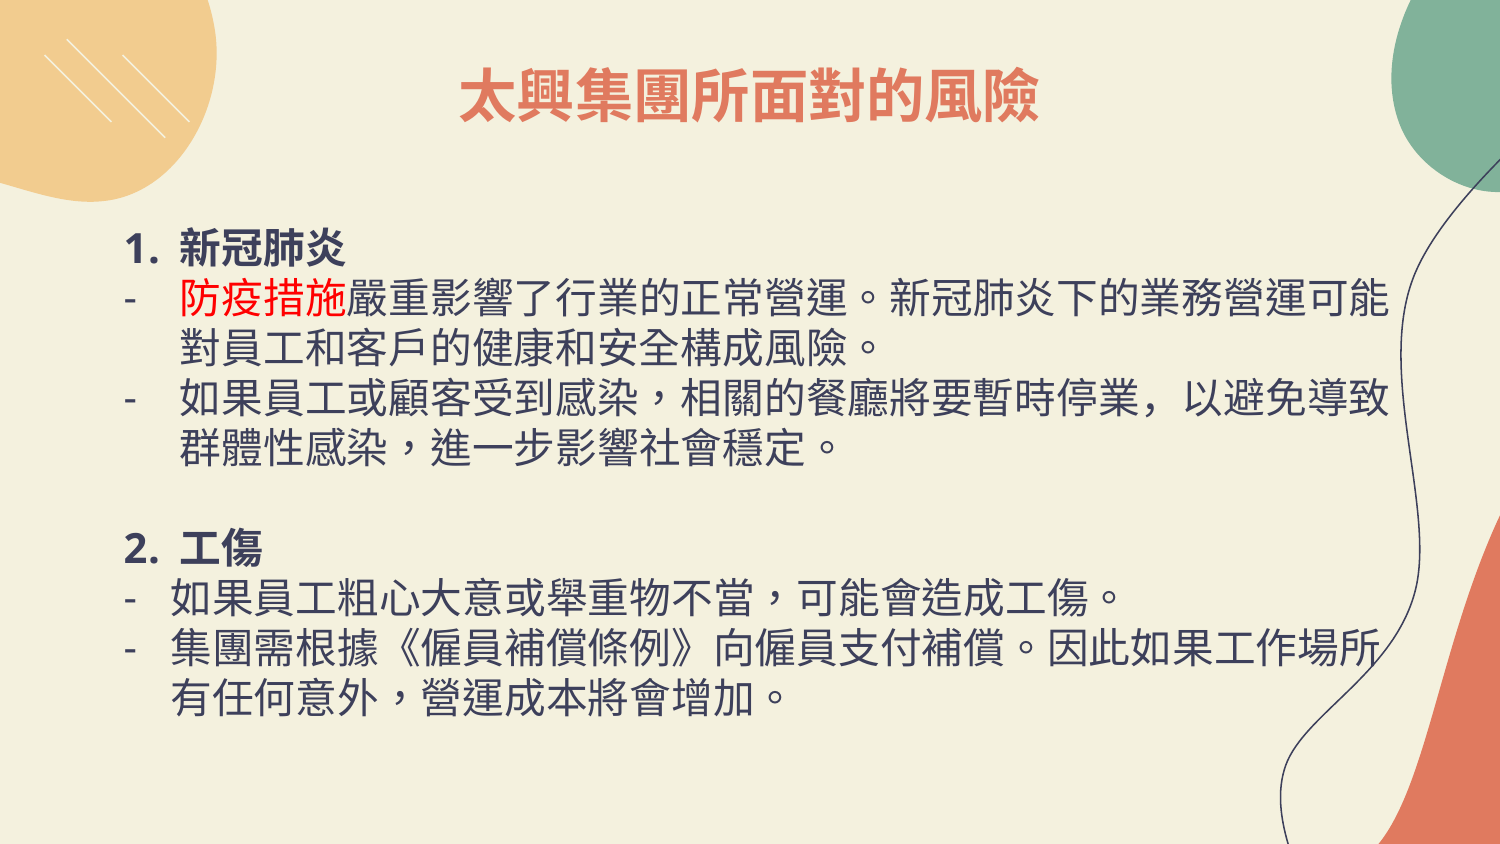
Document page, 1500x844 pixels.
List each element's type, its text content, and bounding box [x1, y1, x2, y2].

subtitle 新冠肺炎 防疫措施嚴重影響了行業的正常營運。新冠肺炎下的業務營運可能對員工和客戶的健康和安全構成風險。 如果員工或顧客受到感染，相關的餐廳將要暫時停業，以避免導致群體性感染，進一步影響社會穩定。 工傷 如果員工粗心大意或舉重物不當，可能會造成工傷。 集團需根據《僱員補償條例》向僱員支付補償。因此如果工作場所有任何意外，營運成本將會增加。 [89, 206, 1411, 733]
title 太興集團所面對的風險 [116, 43, 1383, 138]
